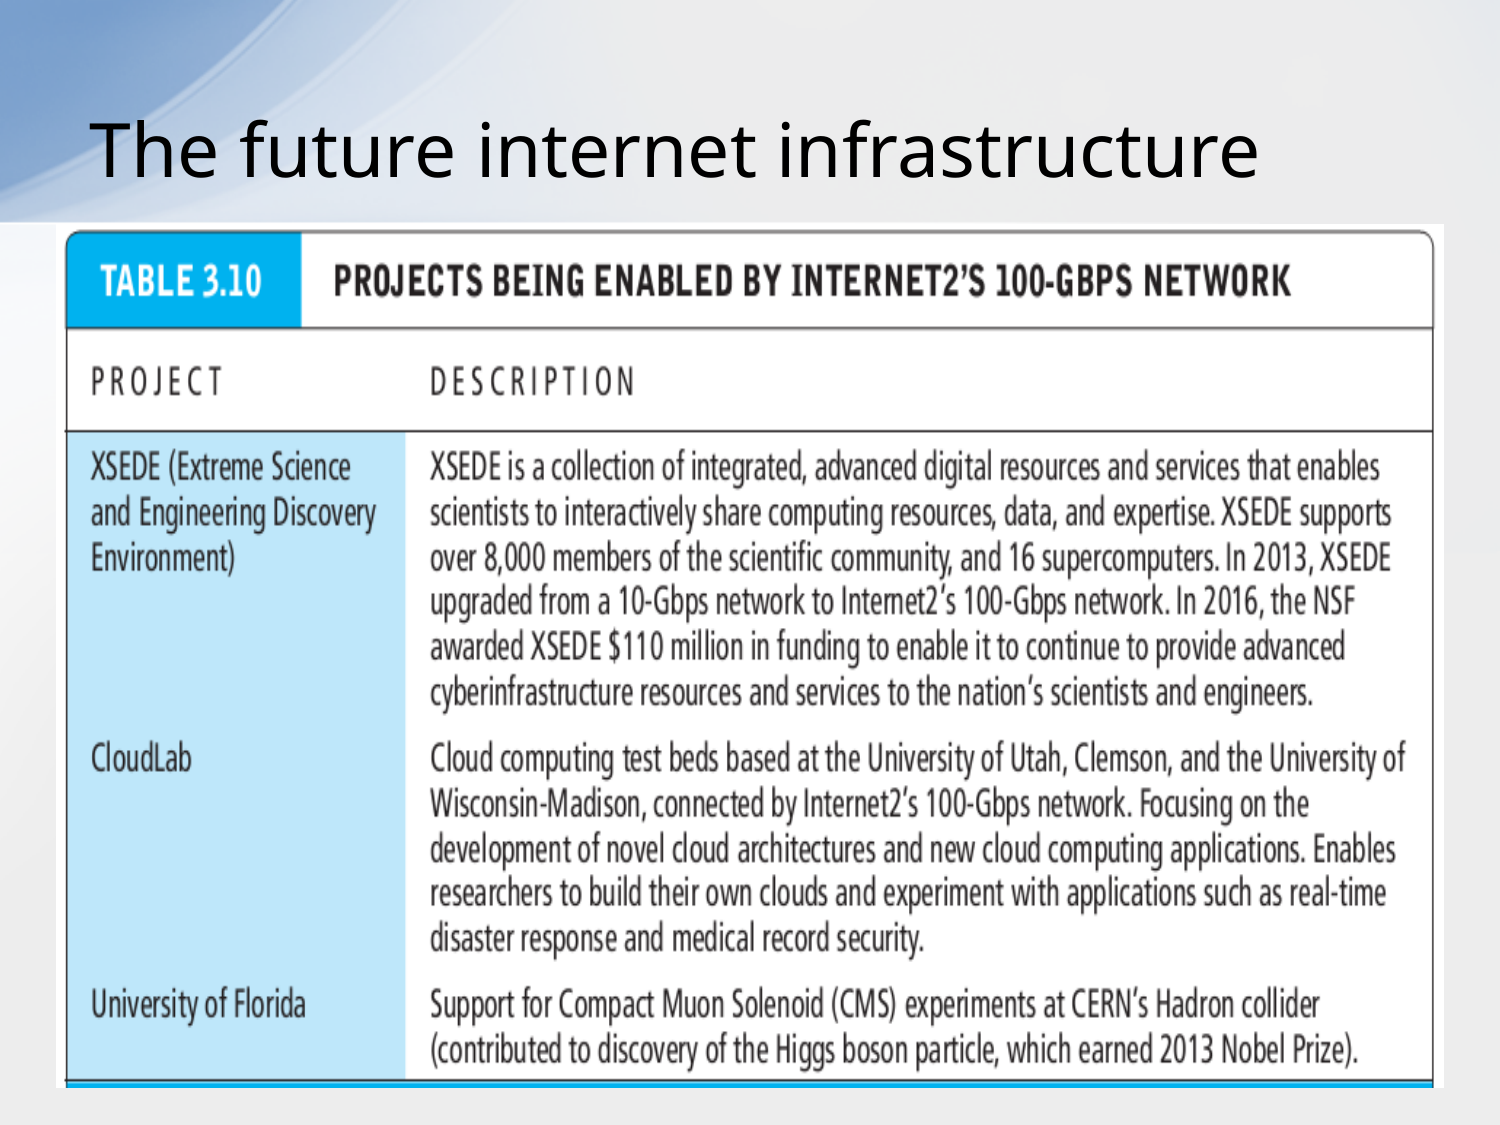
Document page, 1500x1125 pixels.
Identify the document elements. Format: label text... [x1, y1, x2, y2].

title The future internet infrastructure [75, 58, 1425, 200]
picture [0, 0, 1500, 1125]
